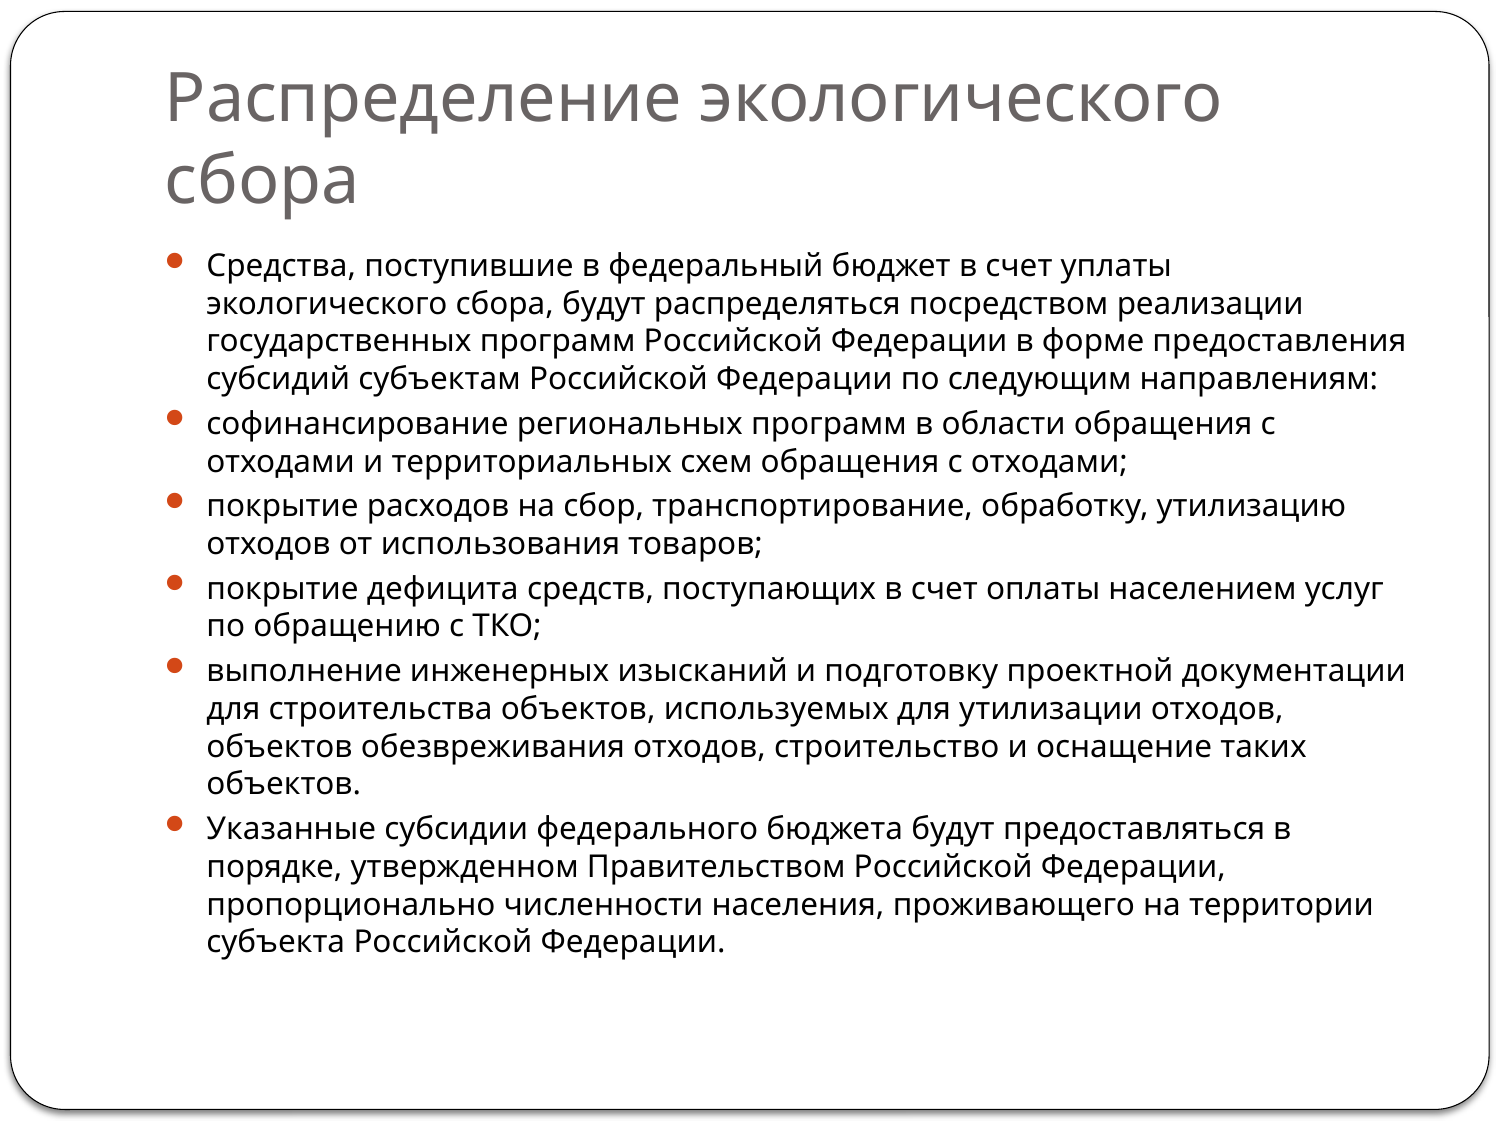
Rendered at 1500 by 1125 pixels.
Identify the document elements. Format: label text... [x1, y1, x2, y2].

list Средства, поступившие в федеральный бюджет в счет уплаты экологического сбора, будут распределяться посредством реализации государственных программ Российской Федерации в форме предоставления субсидий субъектам Российской Федерации по следующим направлениям: софинансирование региональных программ в области обращения с отходами и территориальных схем обращения с отходами; покрытие расходов на сбор, транспортирование, обработку, утилизацию отходов от использования товаров; покрытие дефицита средств, поступающих в счет оплаты населением услуг по обращению с ТКО; выполнение инженерных изысканий и подготовку проектной документации для строительства объектов, используемых для утилизации отходов, объектов обезвреживания отходов, строительство и оснащение таких объектов. Указанные субсидии федерального бюджета будут предоставляться в порядке, утвержденном Правительством Российской Федерации, пропорционально численности населения, проживающего на территории субъекта Российской Федерации. [150, 237, 1425, 988]
title Распределение экологического сбора [150, 45, 1425, 233]
